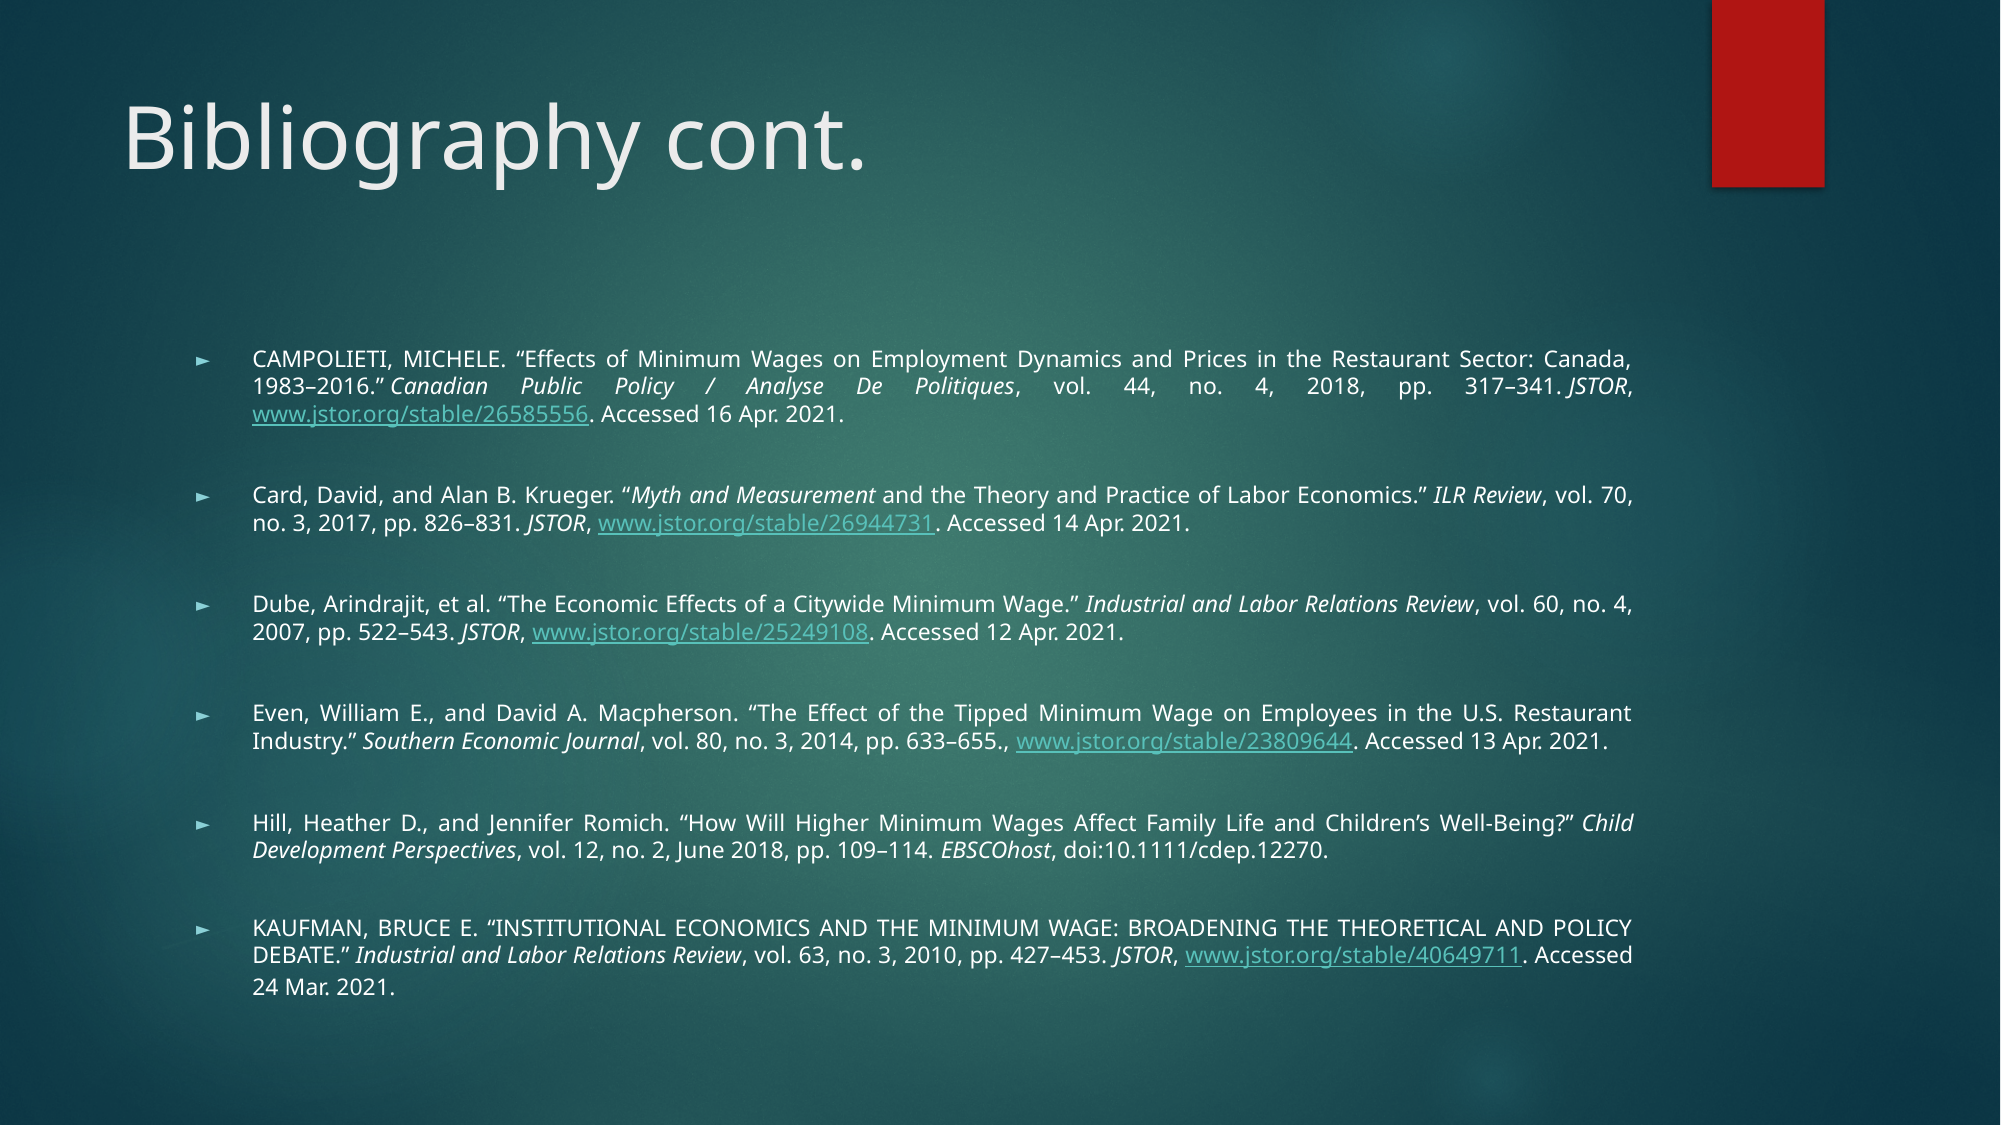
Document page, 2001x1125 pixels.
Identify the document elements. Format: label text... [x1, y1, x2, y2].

title Bibliography cont. [106, 74, 1649, 304]
list CAMPOLIETI, MICHELE. “Effects of Minimum Wages on Employment Dynamics and Prices in the Restaurant Sector: Canada, 1983–2016.” Canadian Public Policy / Analyse De Politiques, vol. 44, no. 4, 2018, pp. 317–341. JSTOR, www.jstor.org/stable/26585556. Accessed 16 Apr. 2021. Card, David, and Alan B. Krueger. “Myth and Measurement and the Theory and Practice of Labor Economics.” ILR Review, vol. 70, no. 3, 2017, pp. 826–831. JSTOR, www.jstor.org/stable/26944731. Accessed 14 Apr. 2021. Dube, Arindrajit, et al. “The Economic Effects of a Citywide Minimum Wage.” Industrial and Labor Relations Review, vol. 60, no. 4, 2007, pp. 522–543. JSTOR, www.jstor.org/stable/25249108. Accessed 12 Apr. 2021. Even, William E., and David A. Macpherson. “The Effect of the Tipped Minimum Wage on Employees in the U.S. Restaurant Industry.” Southern Economic Journal, vol. 80, no. 3, 2014, pp. 633–655., www.jstor.org/stable/23809644. Accessed 13 Apr. 2021. Hill, Heather D., and Jennifer Romich. “How Will Higher Minimum Wages Affect Family Life and Children’s Well‐Being?” Child Development Perspectives, vol. 12, no. 2, June 2018, pp. 109–114. EBSCOhost, doi:10.1111/cdep.12270. KAUFMAN, BRUCE E. “INSTITUTIONAL ECONOMICS AND THE MINIMUM WAGE: BROADENING THE THEORETICAL AND POLICY DEBATE.” Industrial and Labor Relations Review, vol. 63, no. 3, 2010, pp. 427–453. JSTOR, www.jstor.org/stable/40649711. Accessed 24 Mar. 2021. [181, 336, 1649, 1025]
picture [0, 0, 2001, 1125]
